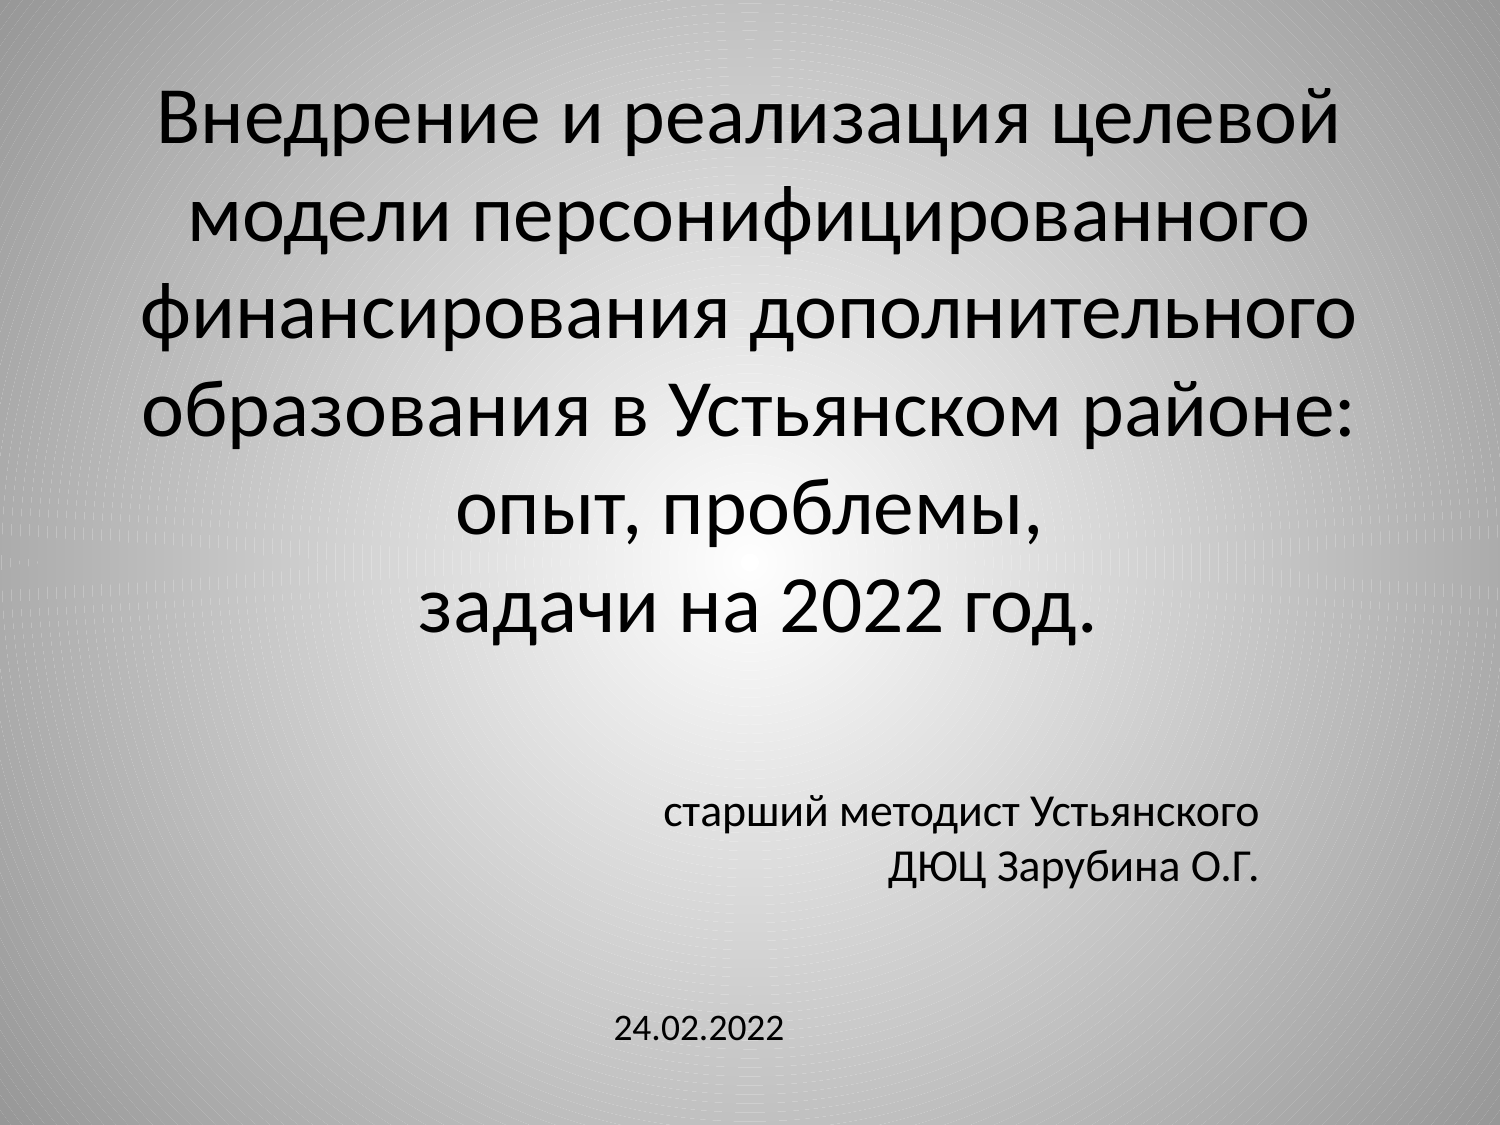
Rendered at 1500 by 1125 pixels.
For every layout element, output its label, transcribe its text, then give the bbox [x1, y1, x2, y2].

title Внедрение и реализация целевой модели персонифицированного финансирования дополнительного образования в Устьянском районе: опыт, проблемы, задачи на 2022 год. [112, 35, 1388, 774]
text_box 24.02.2022 [598, 996, 800, 1056]
subtitle старший методист Устьянского ДЮЦ Зарубина О.Г. [621, 773, 1275, 1055]
